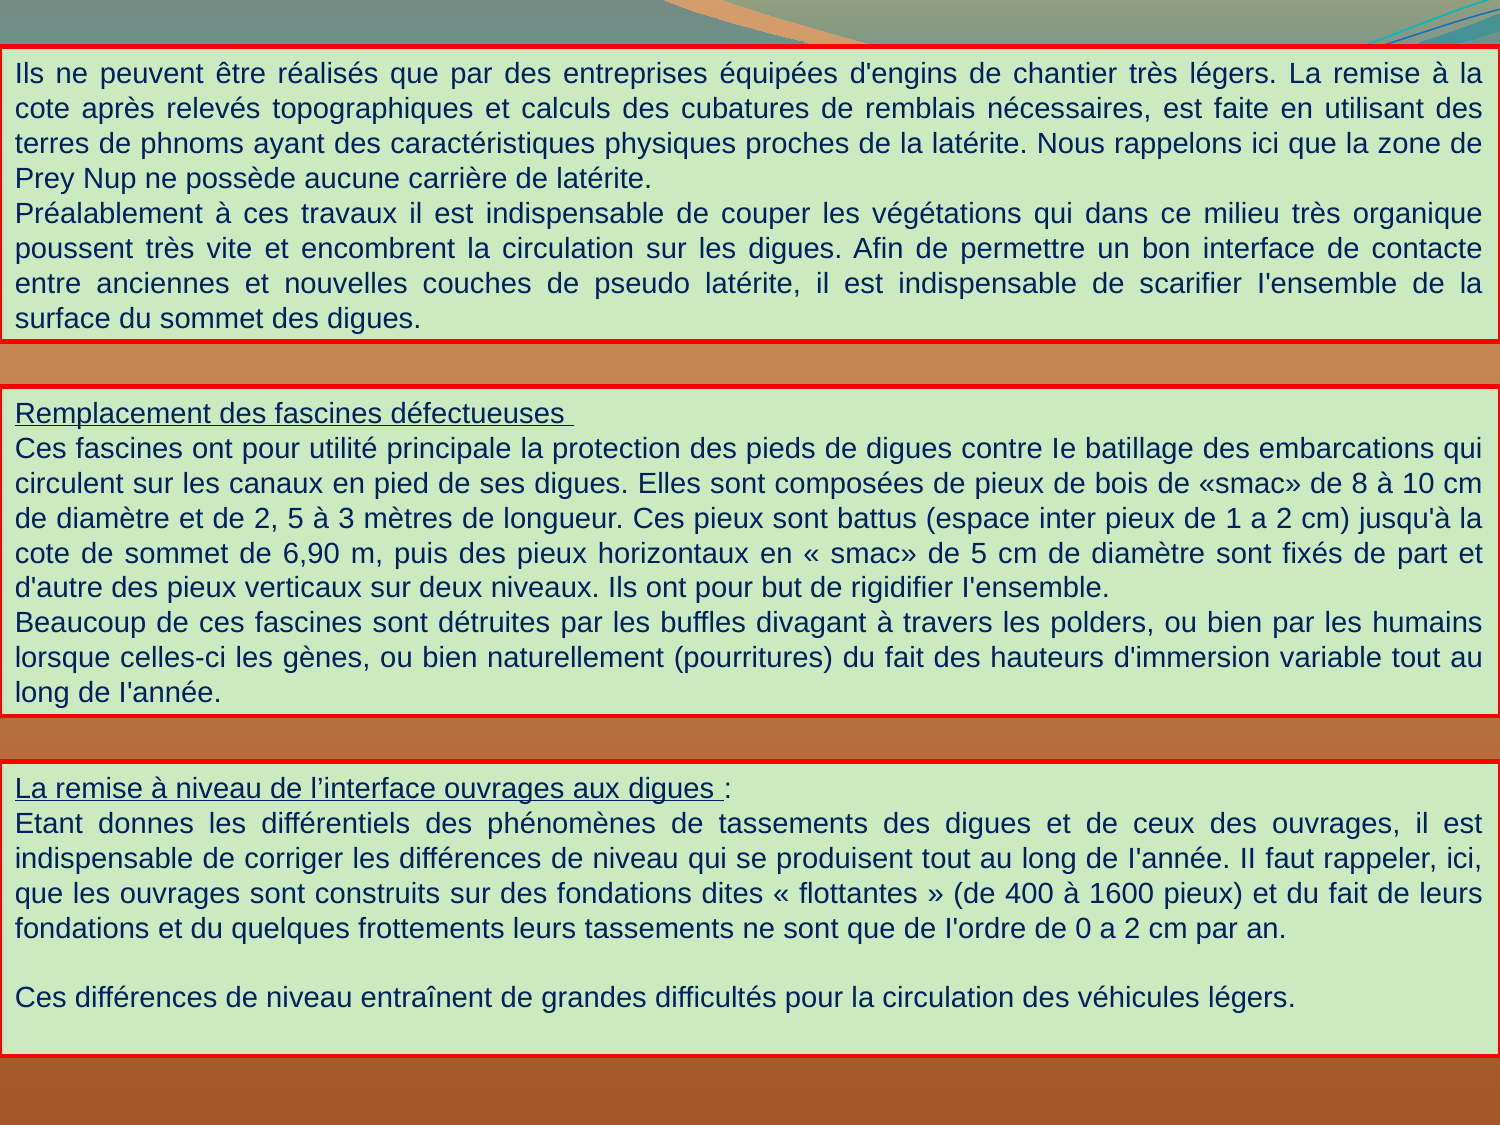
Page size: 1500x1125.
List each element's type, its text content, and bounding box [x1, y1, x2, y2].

text_box Ils ne peuvent être réalisés que par des entreprises équipées d'engins de chantier très légers. La remise à la cote après relevés topographiques et calculs des cubatures de remblais nécessaires, est faite en utilisant des terres de phnoms ayant des caractéristiques physiques proches de la latérite. Nous rappelons ici que la zone de Prey Nup ne possède aucune carrière de latérite. Préalablement à ces travaux il est indispensable de couper les végétations qui dans ce milieu très organique poussent très vite et encombrent la circulation sur les digues. Afin de permettre un bon interface de contacte entre anciennes et nouvelles couches de pseudo latérite, il est indispensable de scarifier I'ensemble de la surface du sommet des digues. [0, 46, 1500, 342]
text_box La remise à niveau de l’interface ouvrages aux digues : Etant donnes les différentiels des phénomènes de tassements des digues et de ceux des ouvrages, il est indispensable de corriger les différences de niveau qui se produisent tout au long de I'année. II faut rappeler, ici, que les ouvrages sont construits sur des fondations dites « flottantes » (de 400 à 1600 pieux) et du fait de leurs fondations et du quelques frottements leurs tassements ne sont que de I'ordre de 0 a 2 cm par an. Ces différences de niveau entraînent de grandes difficultés pour la circulation des véhicules légers. [0, 761, 1500, 1057]
text_box Remplacement des fascines défectueuses Ces fascines ont pour utilité principale la protection des pieds de digues contre Ie batillage des embarcations qui circulent sur les canaux en pied de ses digues. Elles sont composées de pieux de bois de «smac» de 8 à 10 cm de diamètre et de 2, 5 à 3 mètres de longueur. Ces pieux sont battus (espace inter pieux de 1 a 2 cm) jusqu'à la cote de sommet de 6,90 m, puis des pieux horizontaux en « smac» de 5 cm de diamètre sont fixés de part et d'autre des pieux verticaux sur deux niveaux. Ils ont pour but de rigidifier I'ensemble. Beaucoup de ces fascines sont détruites par les buffles divagant à travers les polders, ou bien par les humains lorsque celles-ci les gènes, ou bien naturellement (pourritures) du fait des hauteurs d'immersion variable tout au long de I'année. [0, 386, 1500, 716]
